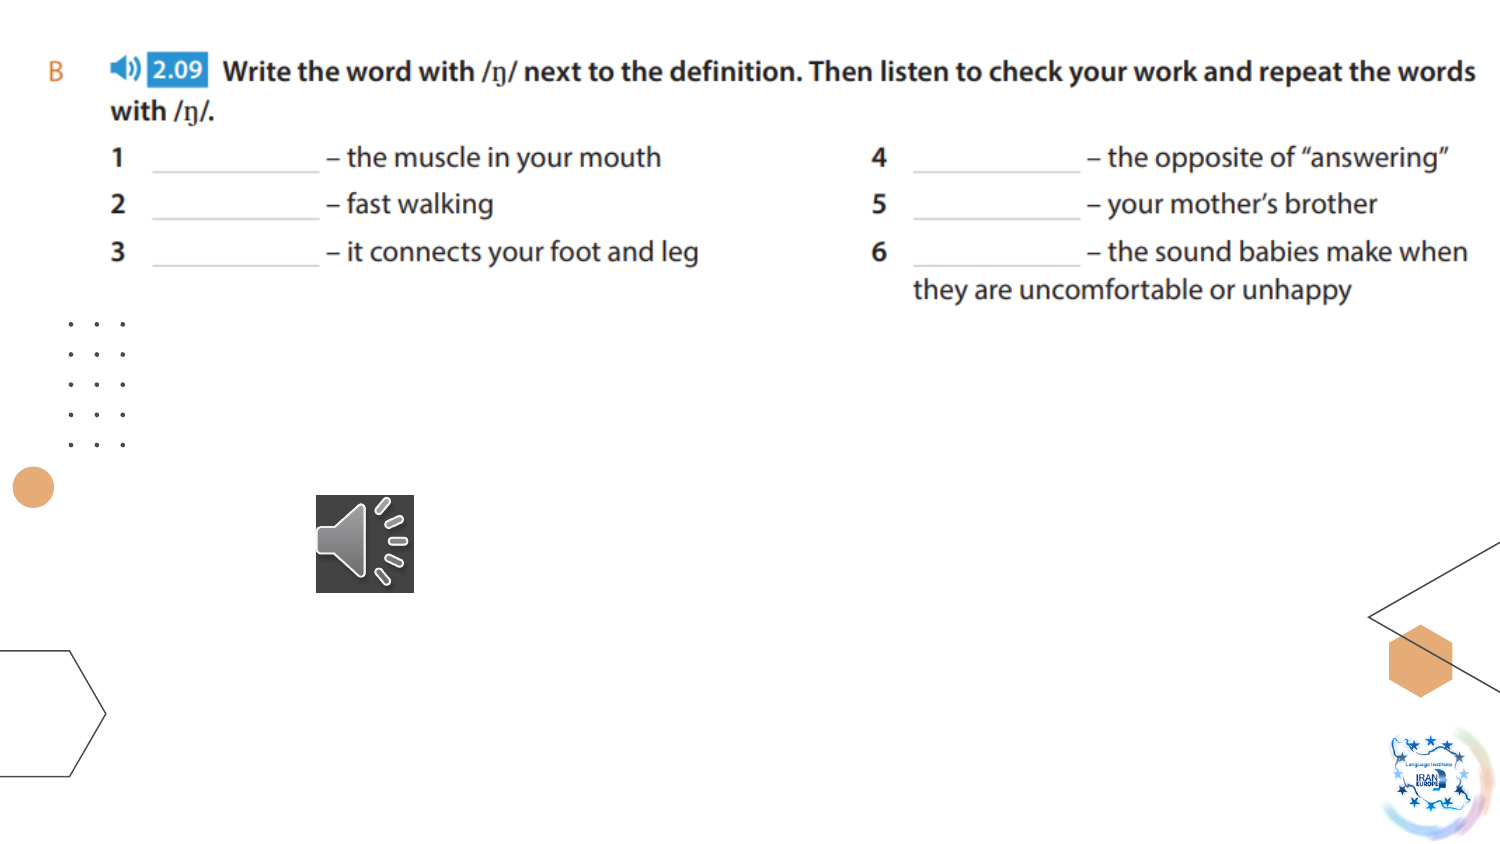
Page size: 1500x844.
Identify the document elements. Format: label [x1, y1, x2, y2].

picture [1375, 722, 1500, 844]
picture [314, 493, 415, 595]
picture [37, 32, 1500, 319]
